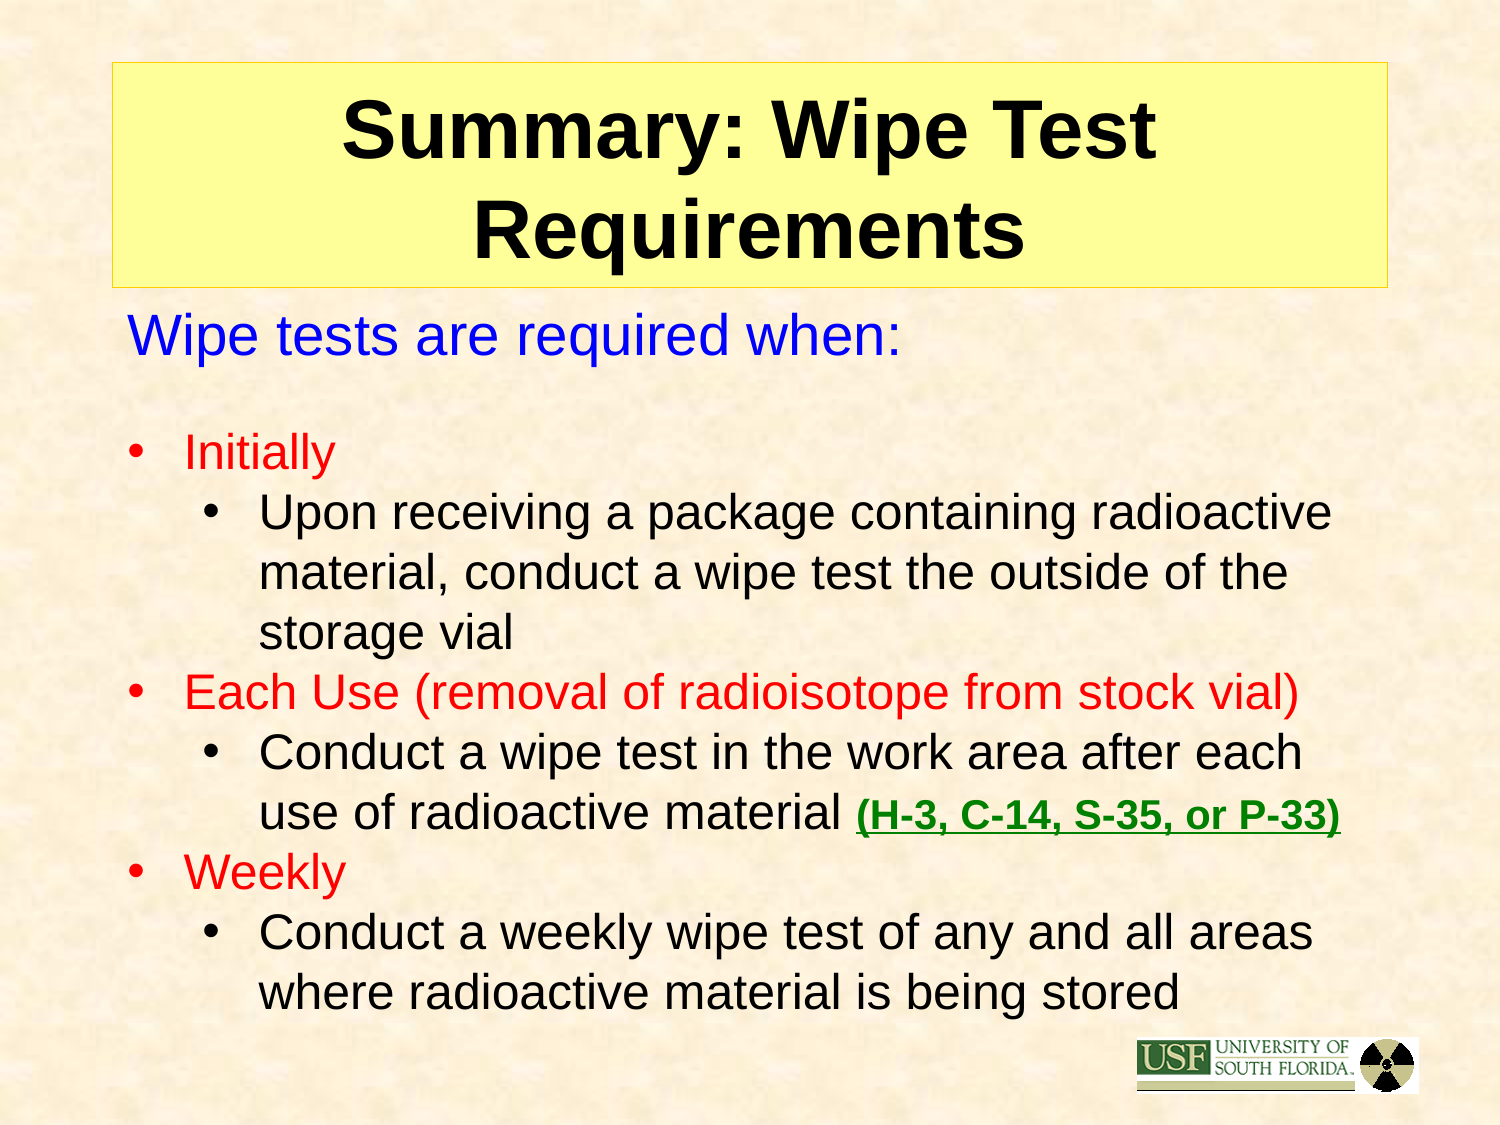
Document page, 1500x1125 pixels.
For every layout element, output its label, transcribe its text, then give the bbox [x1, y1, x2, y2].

picture [0, 0, 1500, 1125]
title Summary: Wipe Test Requirements [112, 62, 1388, 288]
text_box Initially Upon receiving a package containing radioactive material, conduct a wipe test the outside of the storage vial Each Use (removal of radioisotope from stock vial) Conduct a wipe test in the work area after each use of radioactive material (H-3, C-14, S-35, or P-33) Weekly Conduct a weekly wipe test of any and all areas where radioactive material is being stored [112, 412, 1388, 1028]
text_box Wipe tests are required when: [112, 290, 1388, 375]
